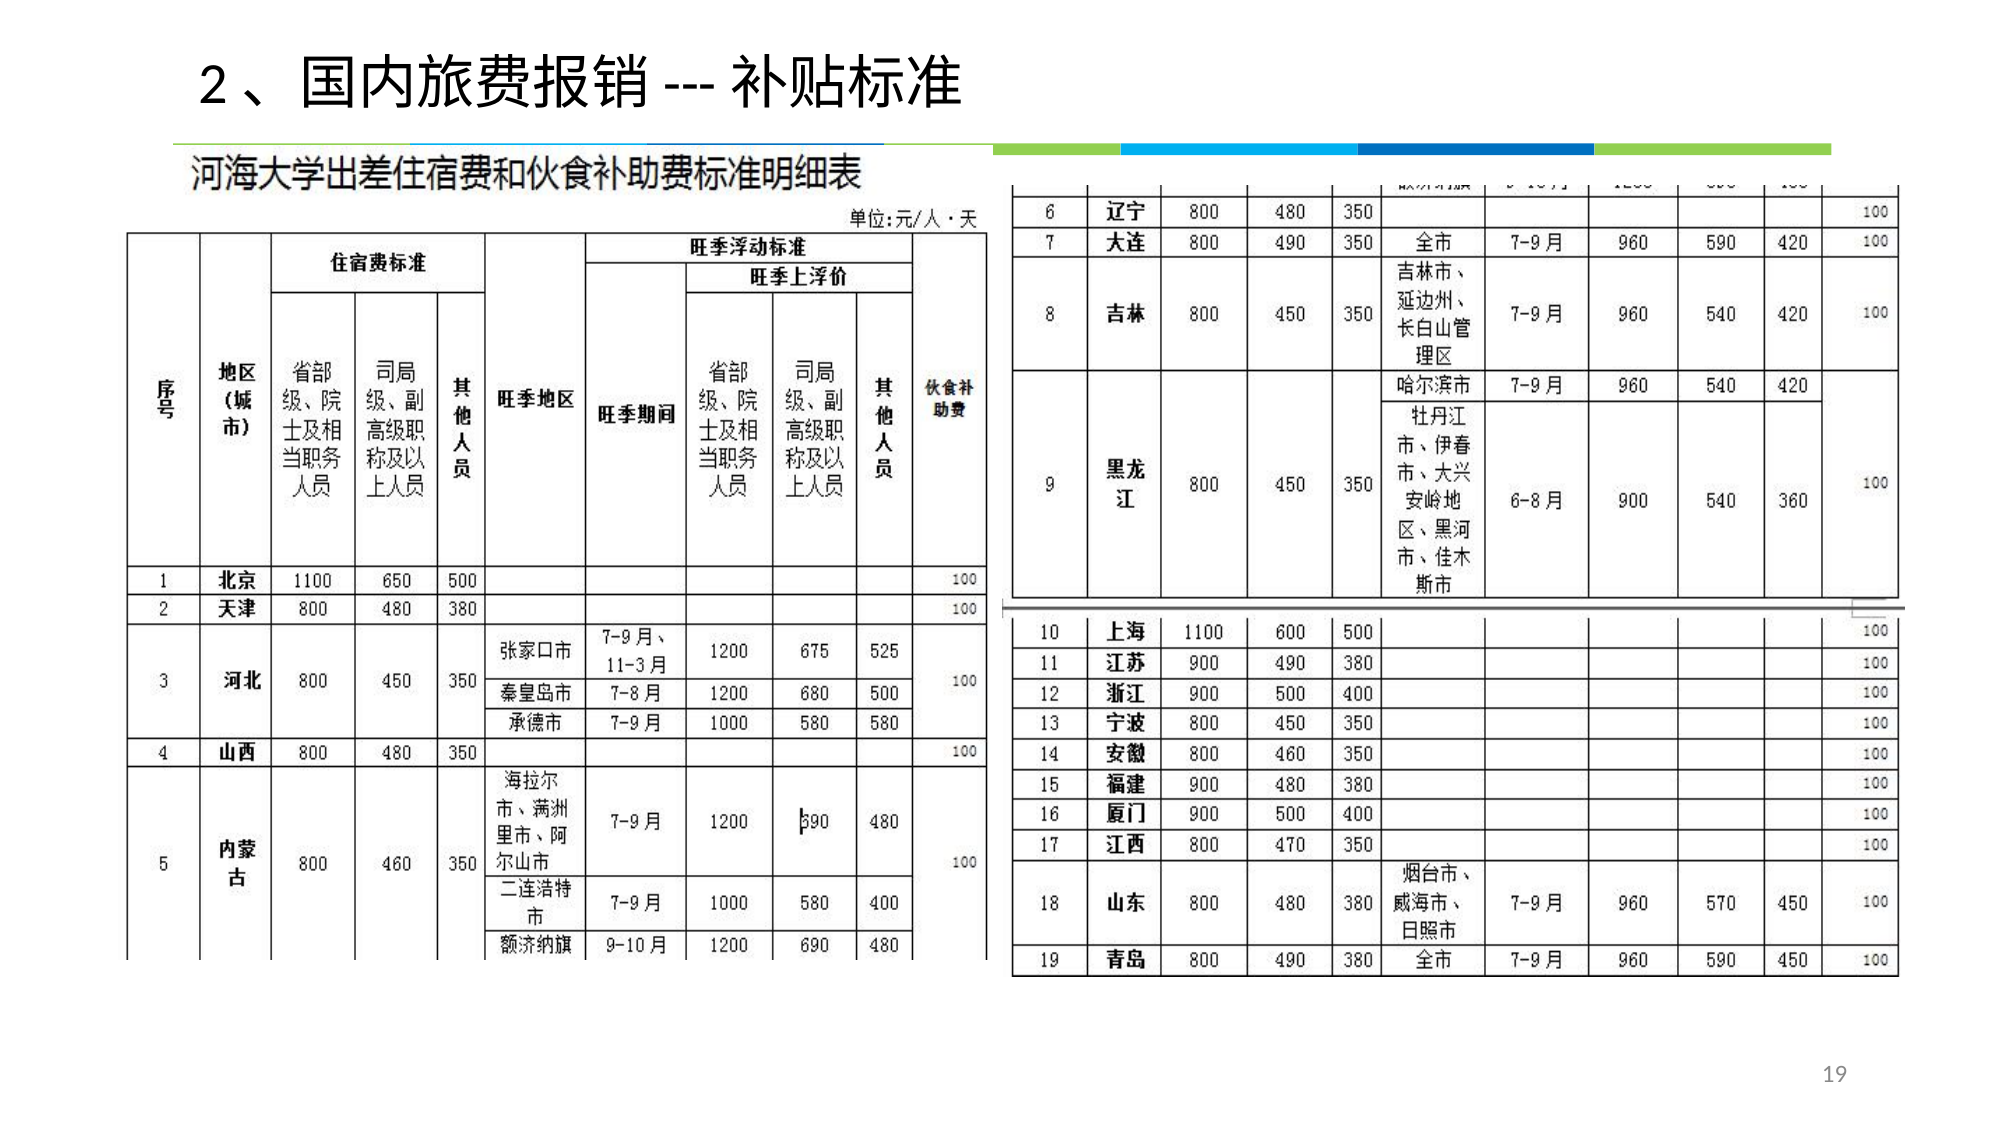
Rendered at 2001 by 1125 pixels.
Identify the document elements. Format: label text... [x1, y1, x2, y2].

text_box 2、国内旅费报销---补贴标准 [183, 37, 1182, 123]
slide_number 19 [1412, 1042, 1863, 1103]
picture [1002, 185, 1905, 977]
picture [117, 145, 993, 960]
